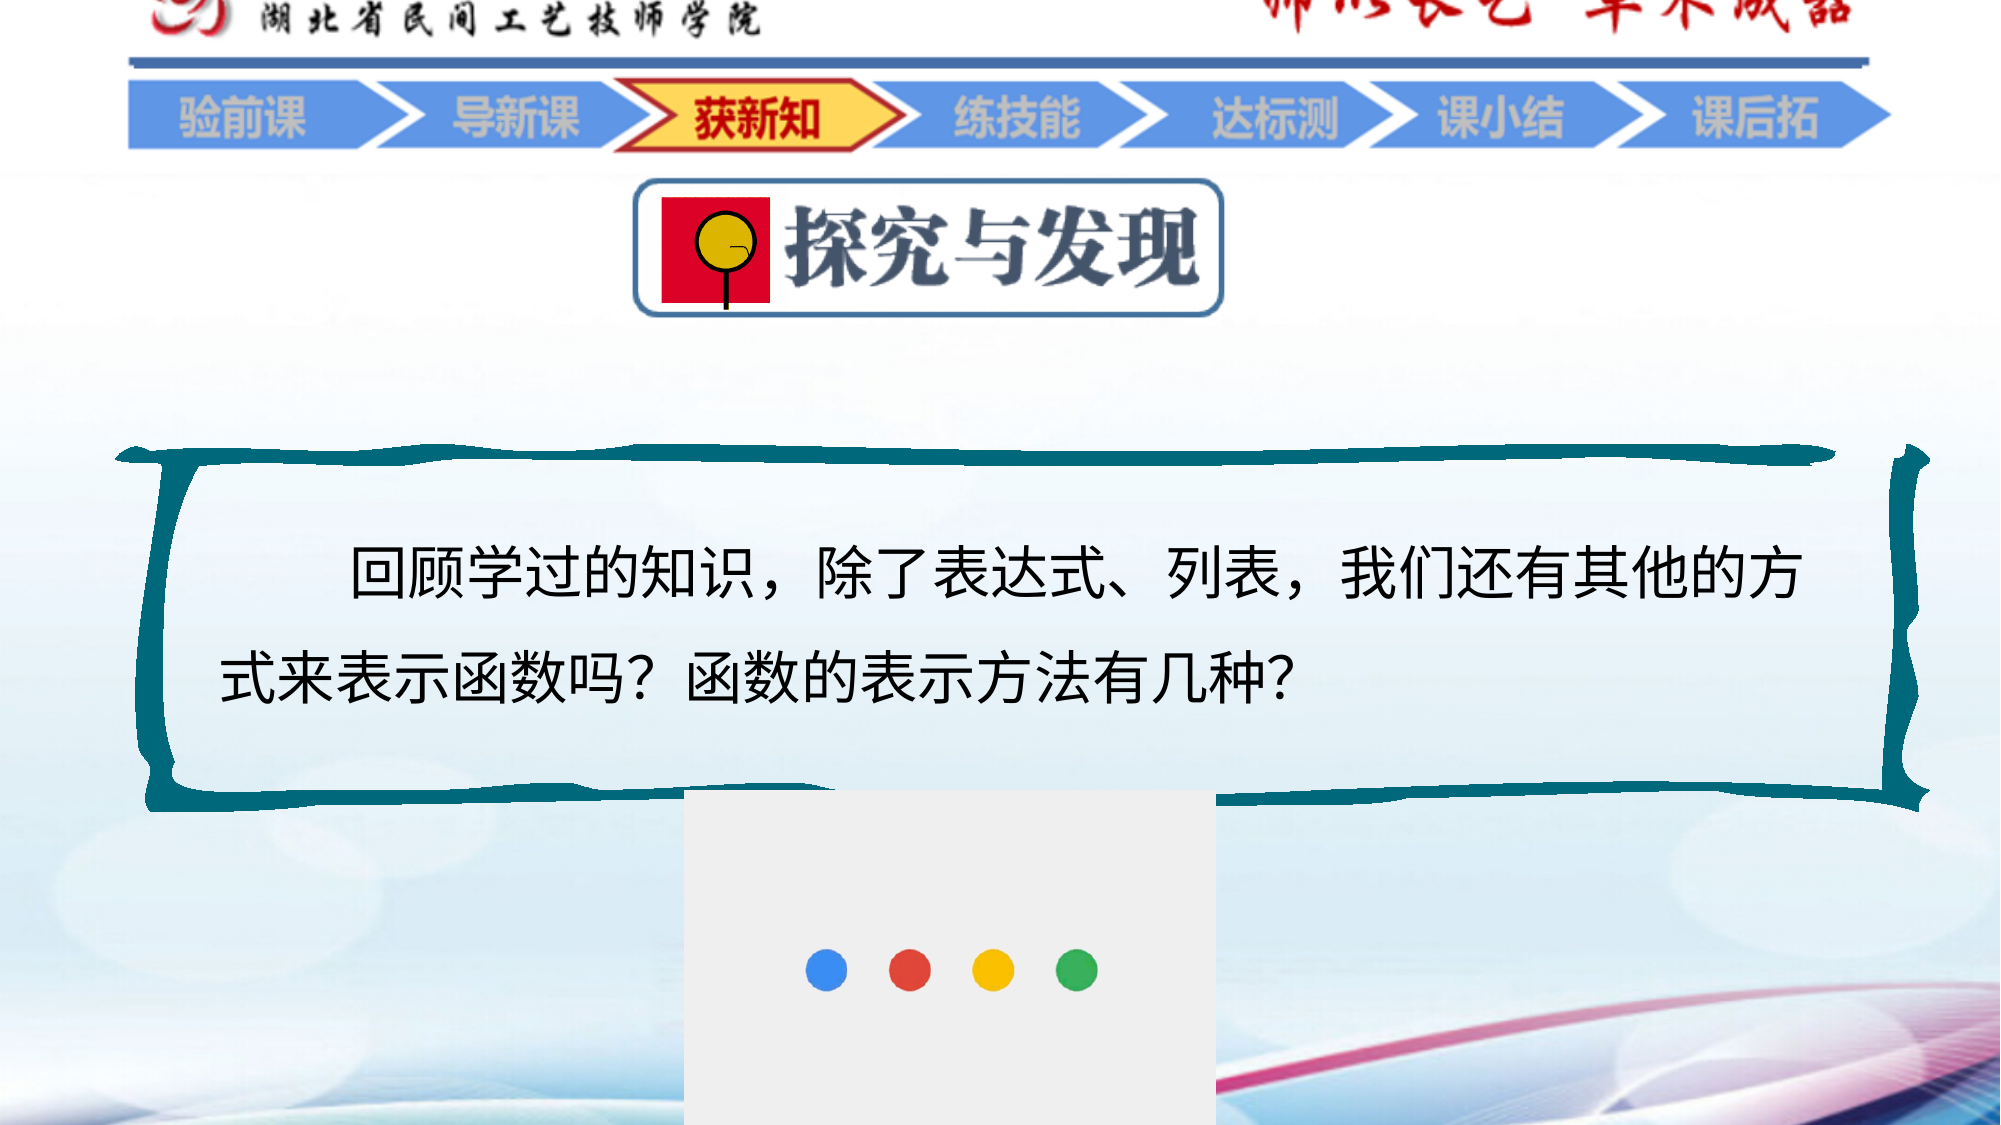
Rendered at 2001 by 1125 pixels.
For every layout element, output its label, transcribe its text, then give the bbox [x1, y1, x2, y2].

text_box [612, 173, 1246, 333]
text_box 回顾学过的知识，除了表达式、列表，我们还有其他的方式来表示函数吗？函数的表示方法有几种？ [203, 493, 1829, 719]
picture [0, 0, 2000, 1125]
text_box [1216, 444, 1930, 812]
text_box [115, 444, 1836, 812]
